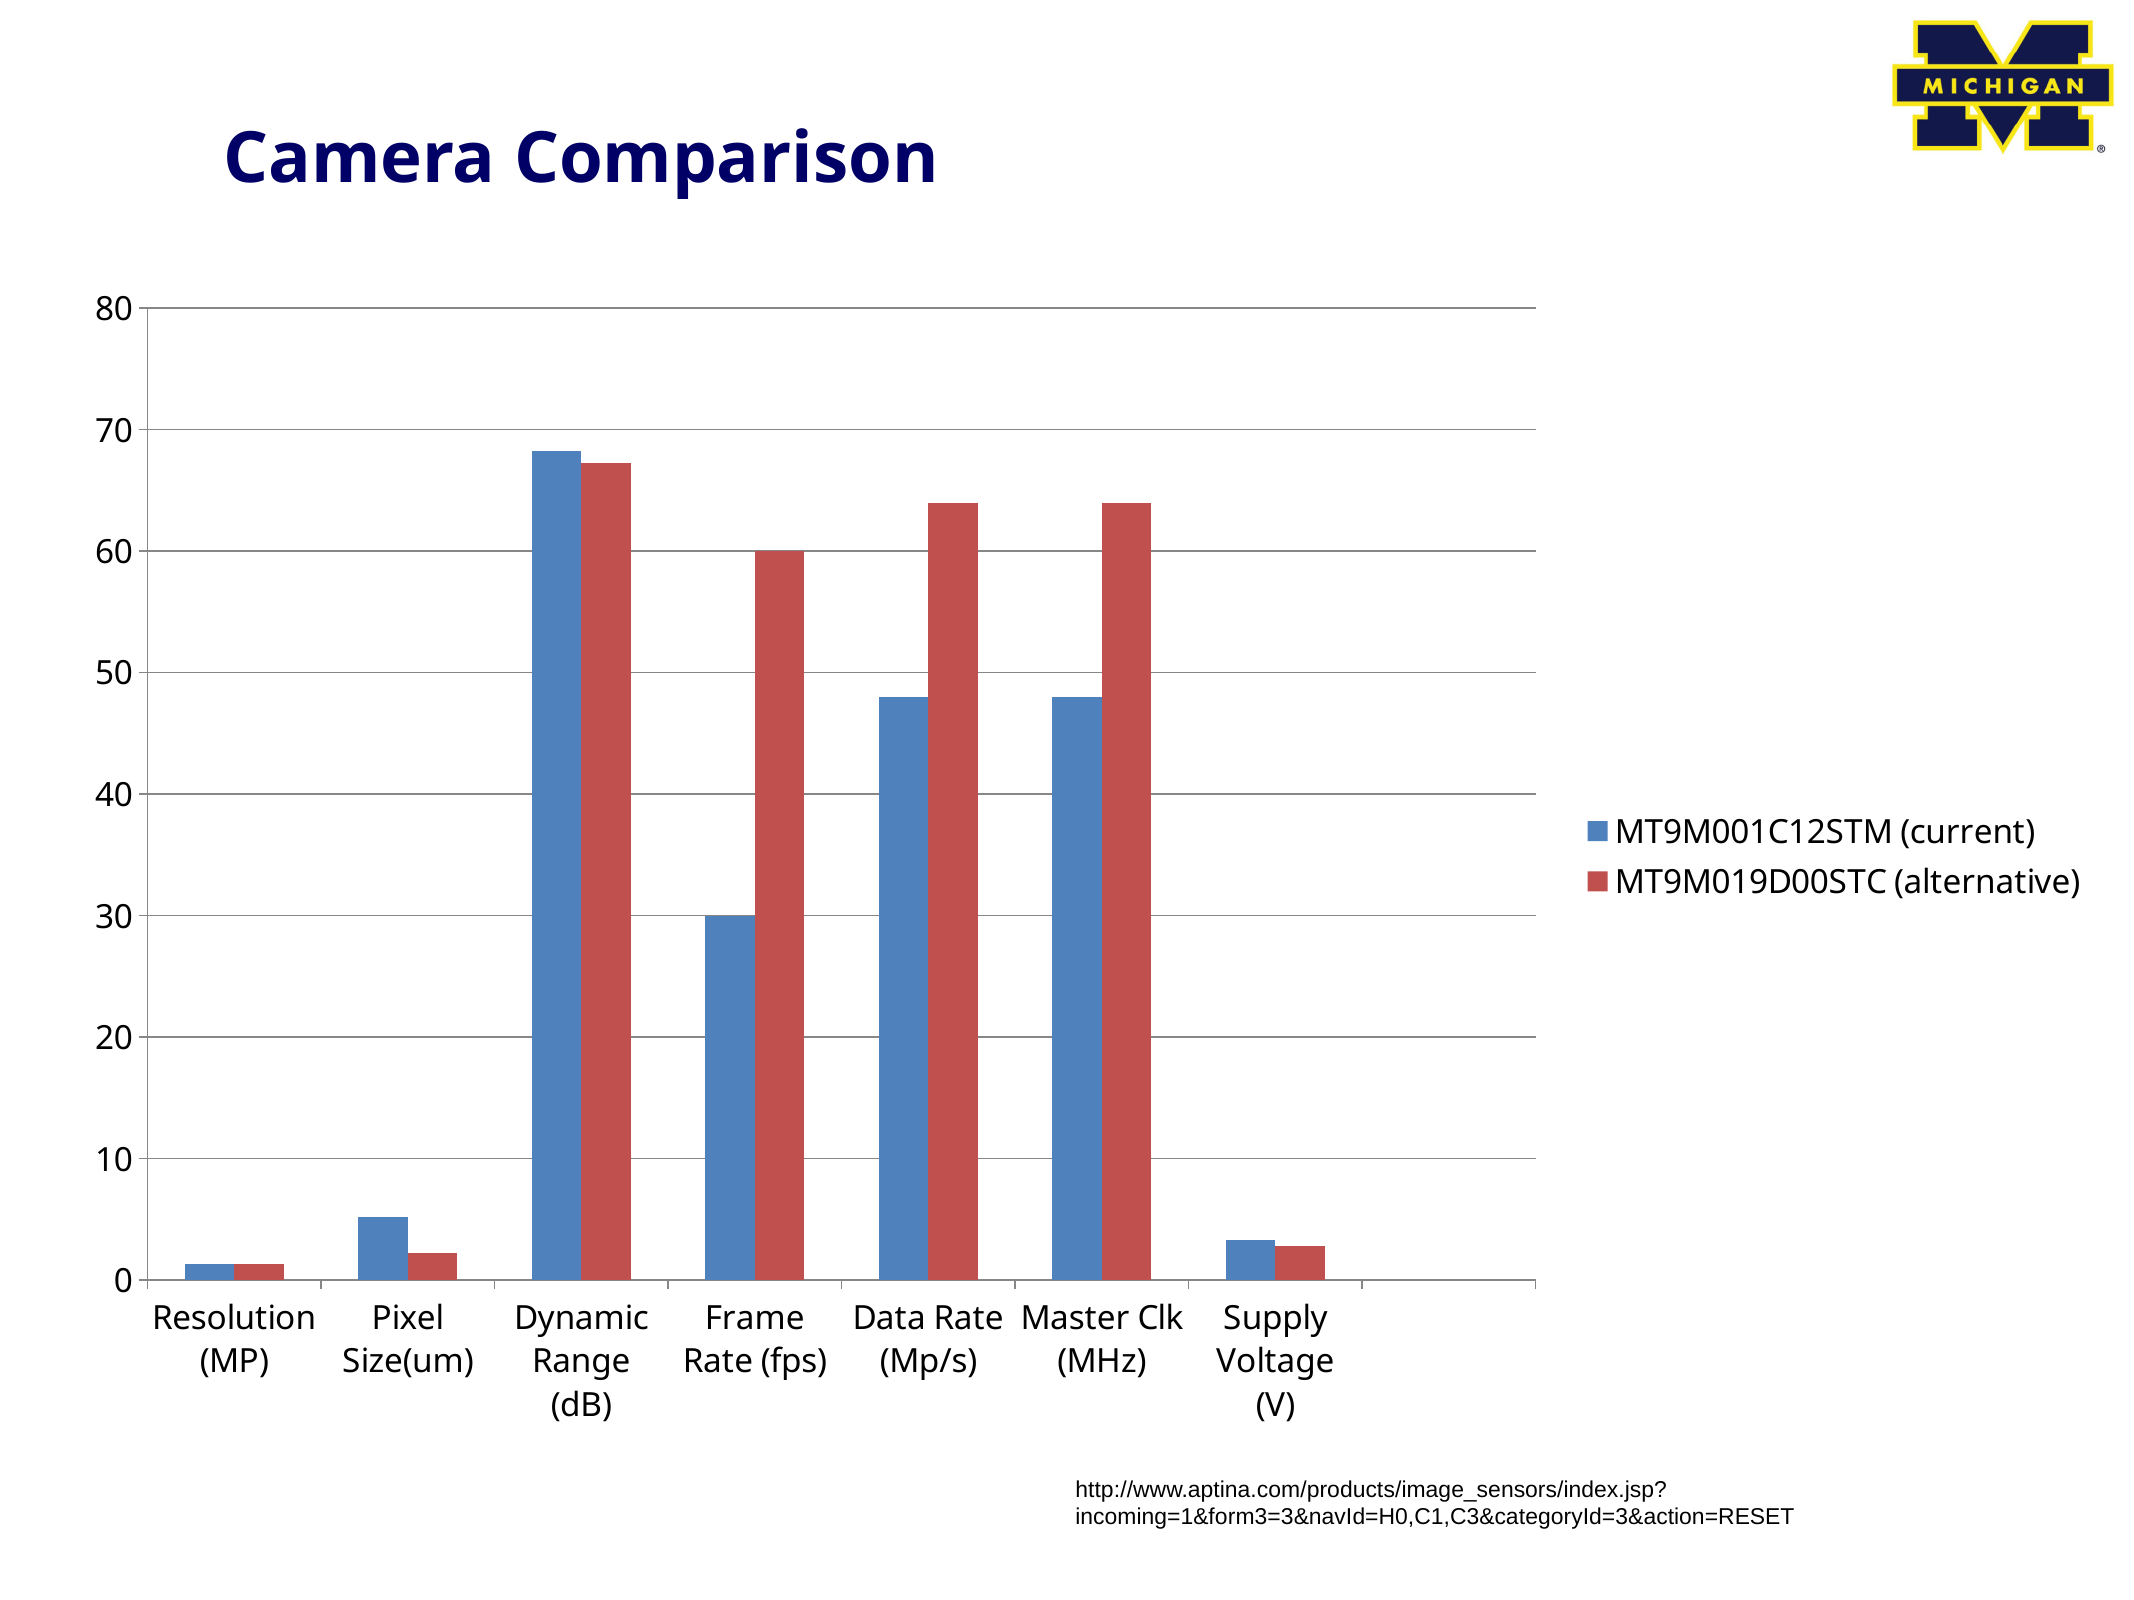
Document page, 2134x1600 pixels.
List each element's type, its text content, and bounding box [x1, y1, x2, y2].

title Camera Comparison [208, 96, 1925, 260]
picture [1889, 17, 2116, 160]
chart [53, 262, 2105, 1451]
text_box http://www.aptina.com/products/image_sensors/index.jsp?incoming=1&form3=3&navId=H0,C1,C3&categoryId=3&action=RESET [1060, 1466, 2128, 1537]
